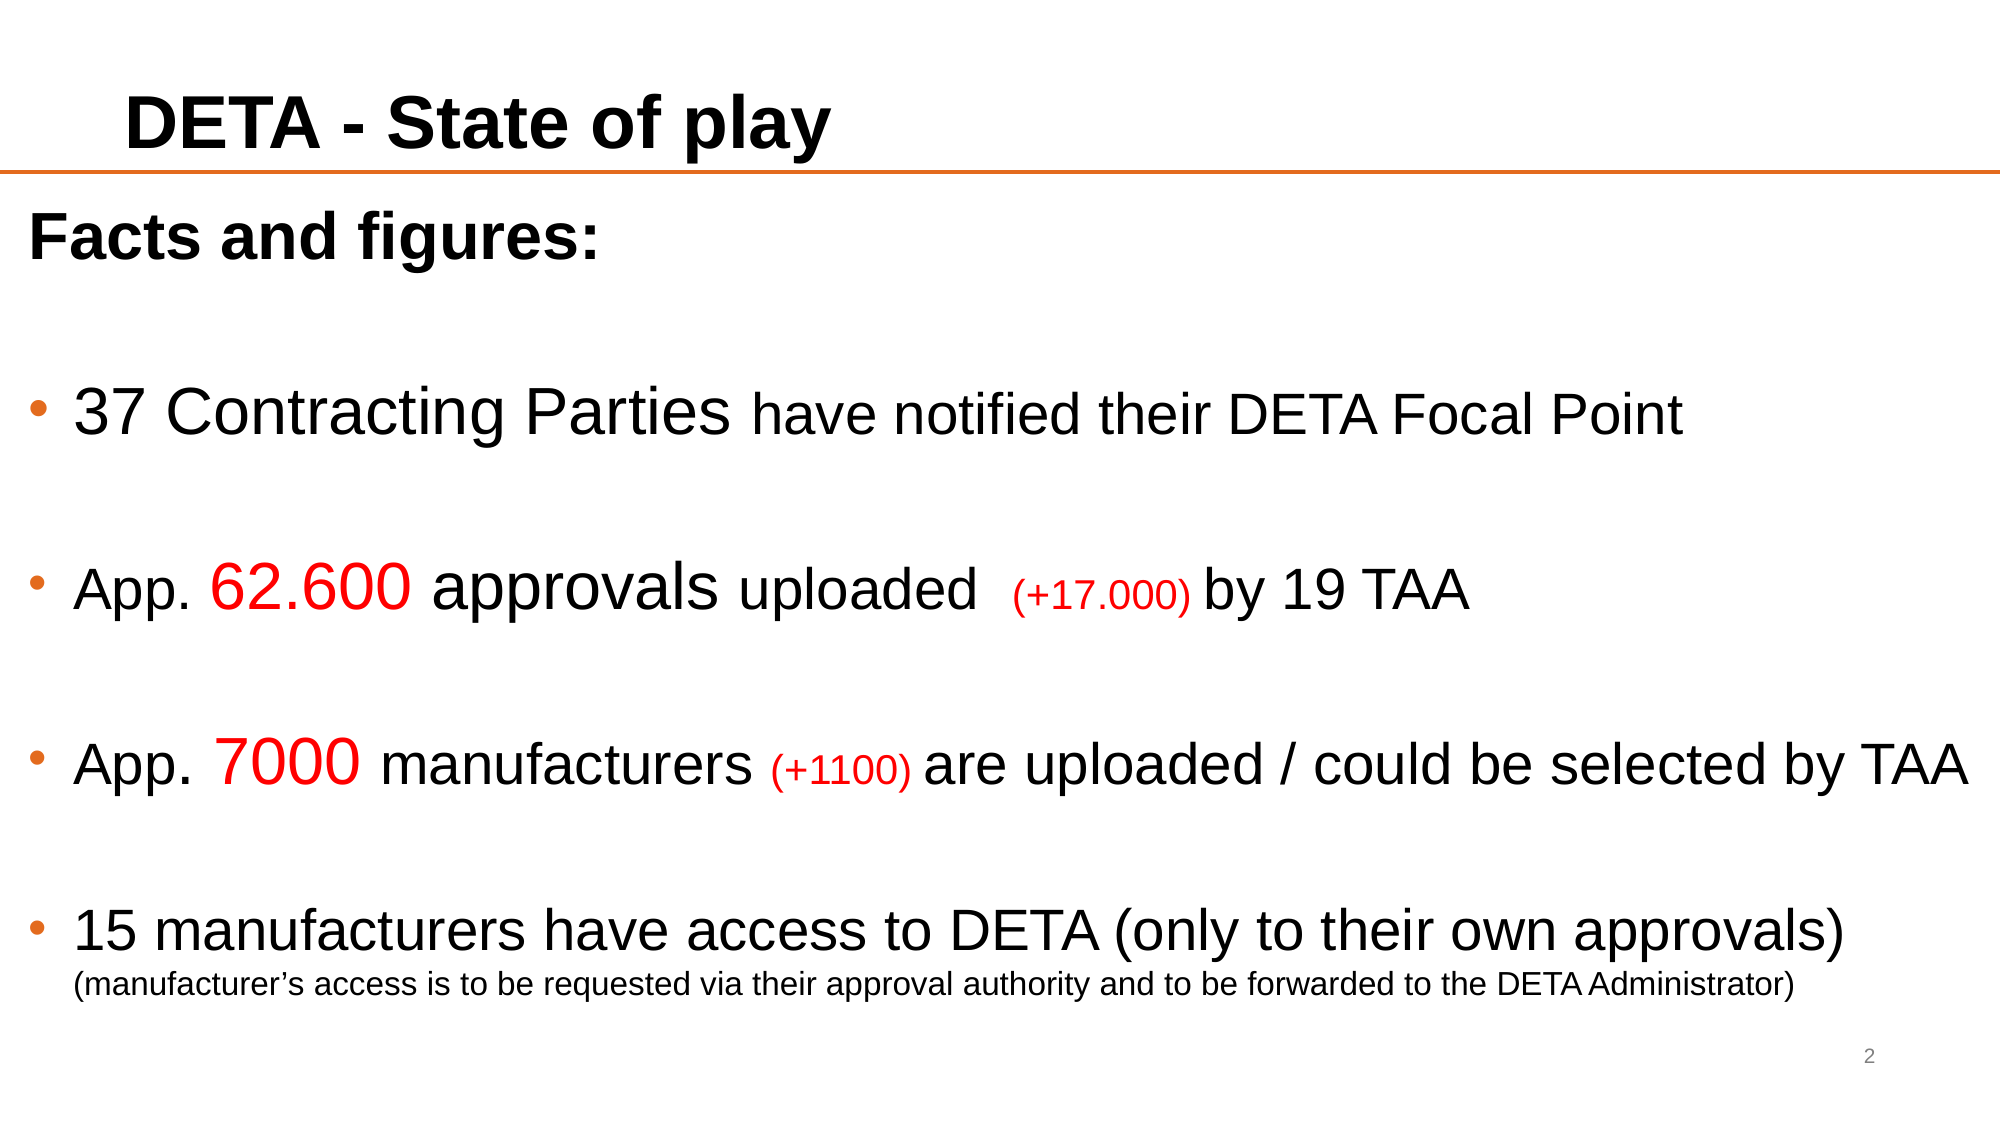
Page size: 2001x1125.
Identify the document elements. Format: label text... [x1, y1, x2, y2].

slide_number 2 [1741, 1025, 1876, 1086]
list Facts and figures: 37 Contracting Parties have notified their DETA Focal Point App. 62.600 approvals uploaded (+17.000) by 19 TAA App. 7000 manufacturers (+1100) are uploaded / could be selected by TAA 15 manufacturers have access to DETA (only to their own approvals) (manufacturer’s access is to be requested via their approval authority and to be forwarded to the DETA Administrator) [28, 192, 2000, 1016]
title DETA - State of play [124, 84, 1876, 131]
